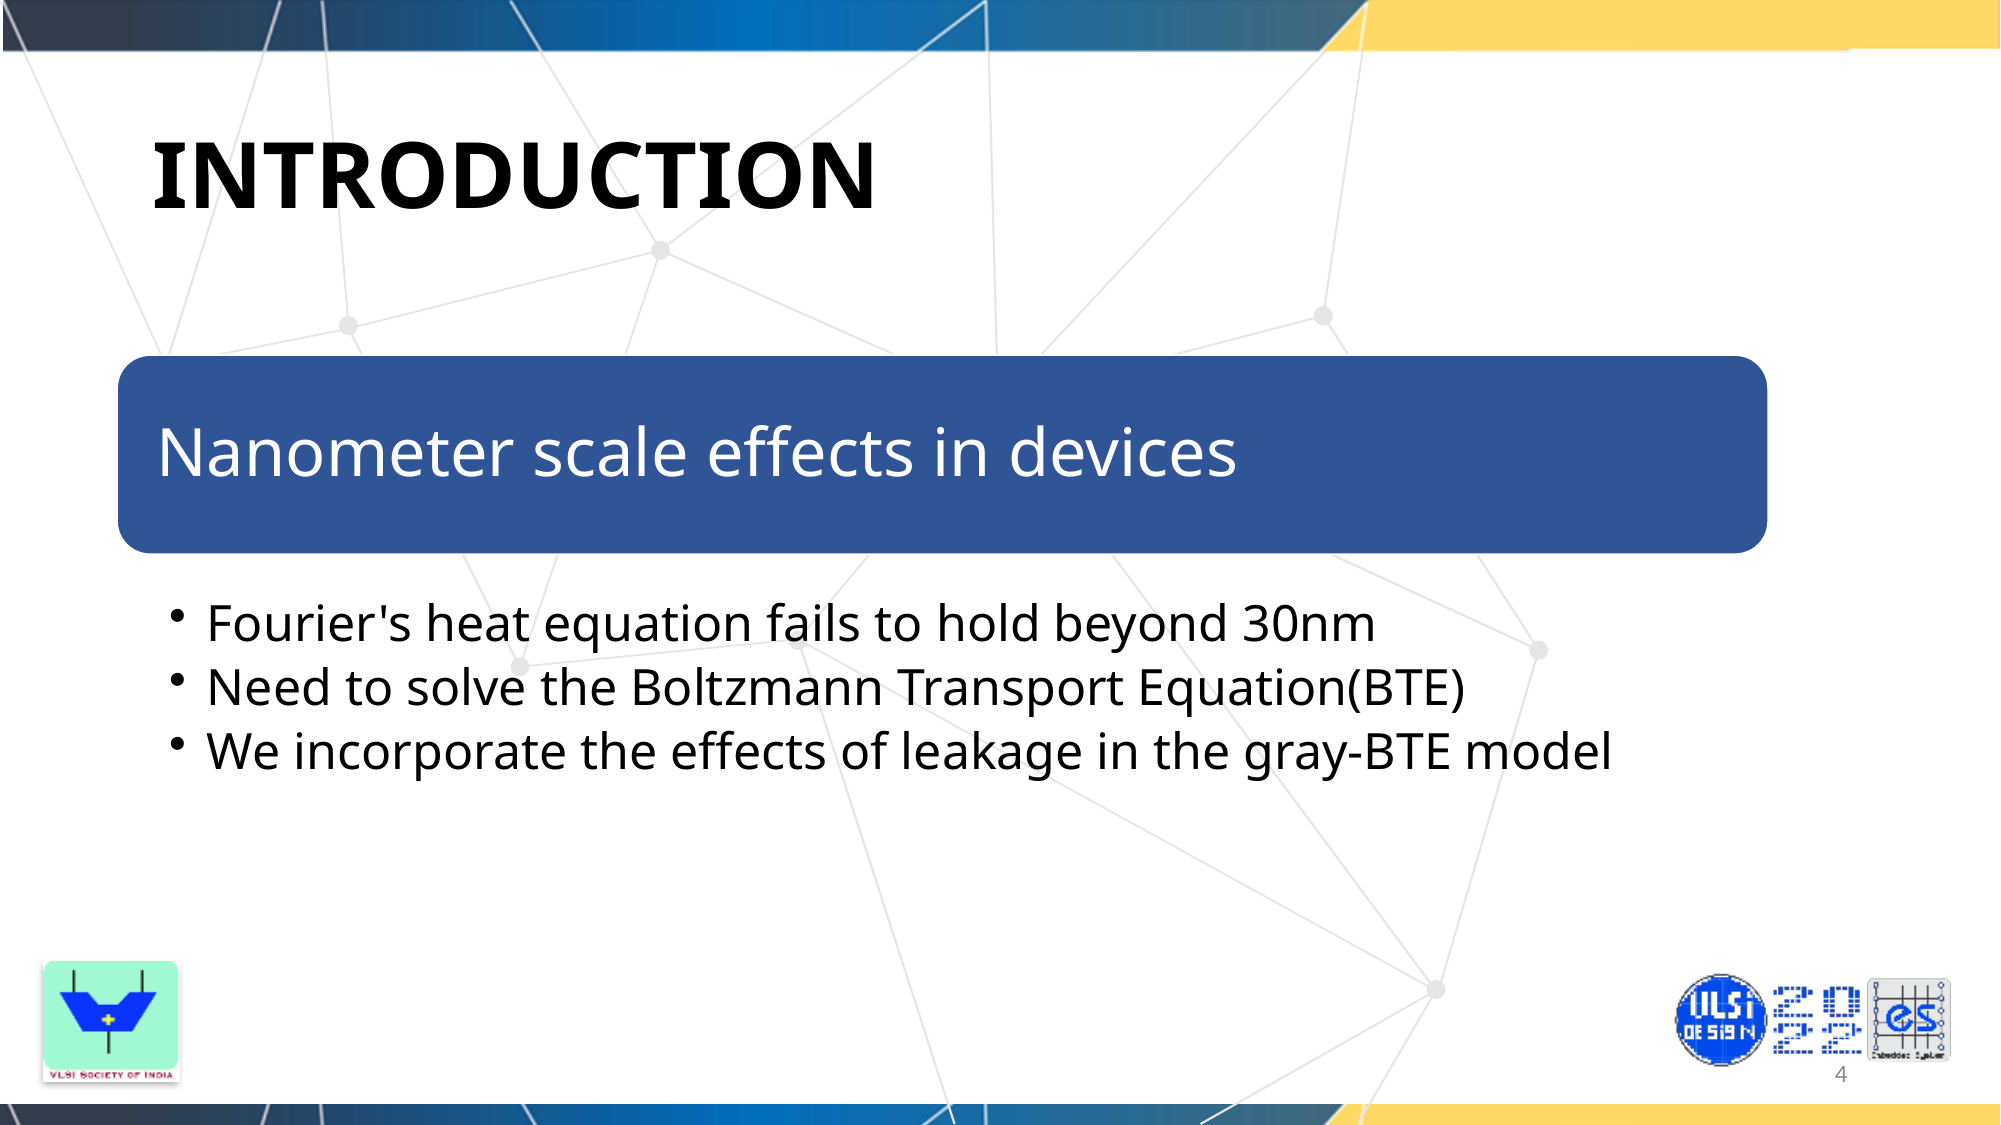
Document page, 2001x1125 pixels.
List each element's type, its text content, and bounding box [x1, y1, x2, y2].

title INTRODUCTION [137, 69, 1462, 273]
picture [0, 1104, 953, 1125]
picture [1203, 1104, 1367, 1125]
picture [1360, 1104, 2001, 1125]
picture [43, 961, 180, 1082]
picture [3, 0, 2001, 60]
picture [950, 1104, 1231, 1125]
picture [1669, 968, 1957, 1073]
slide_number 4 [1412, 1042, 1863, 1103]
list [116, 273, 1769, 917]
